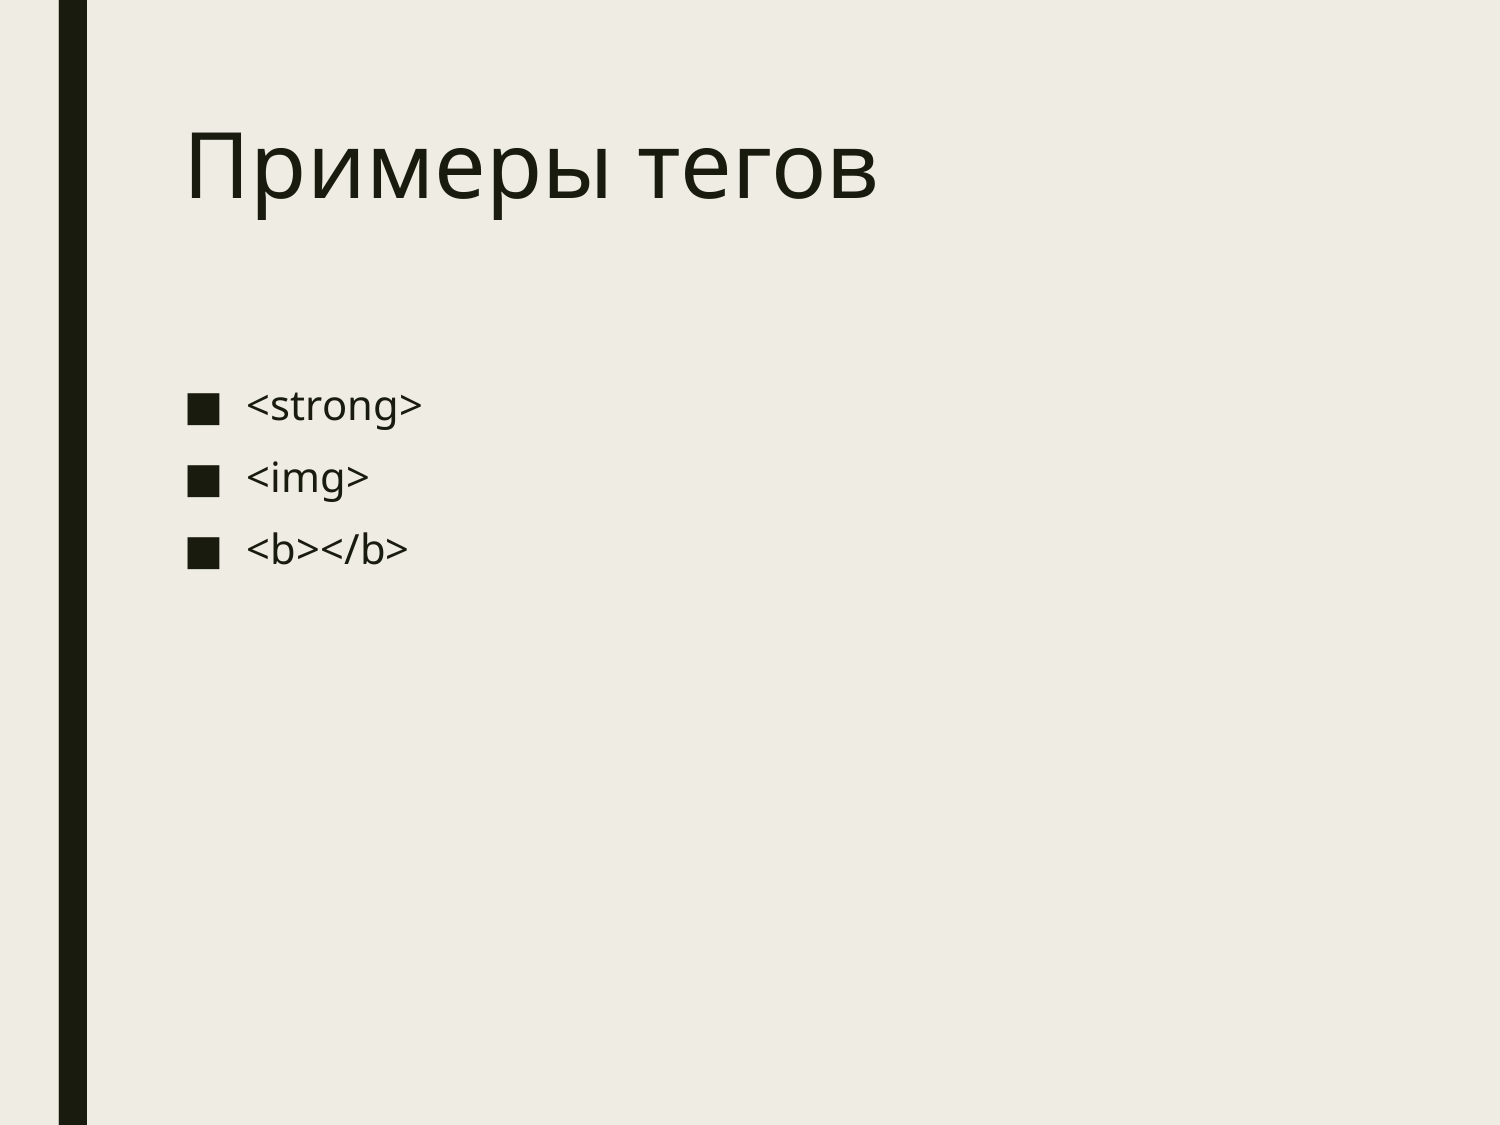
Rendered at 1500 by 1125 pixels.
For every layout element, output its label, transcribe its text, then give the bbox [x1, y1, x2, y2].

title Примеры тегов [168, 112, 1351, 357]
list <strong> <img> <b></b> [168, 375, 1351, 963]
